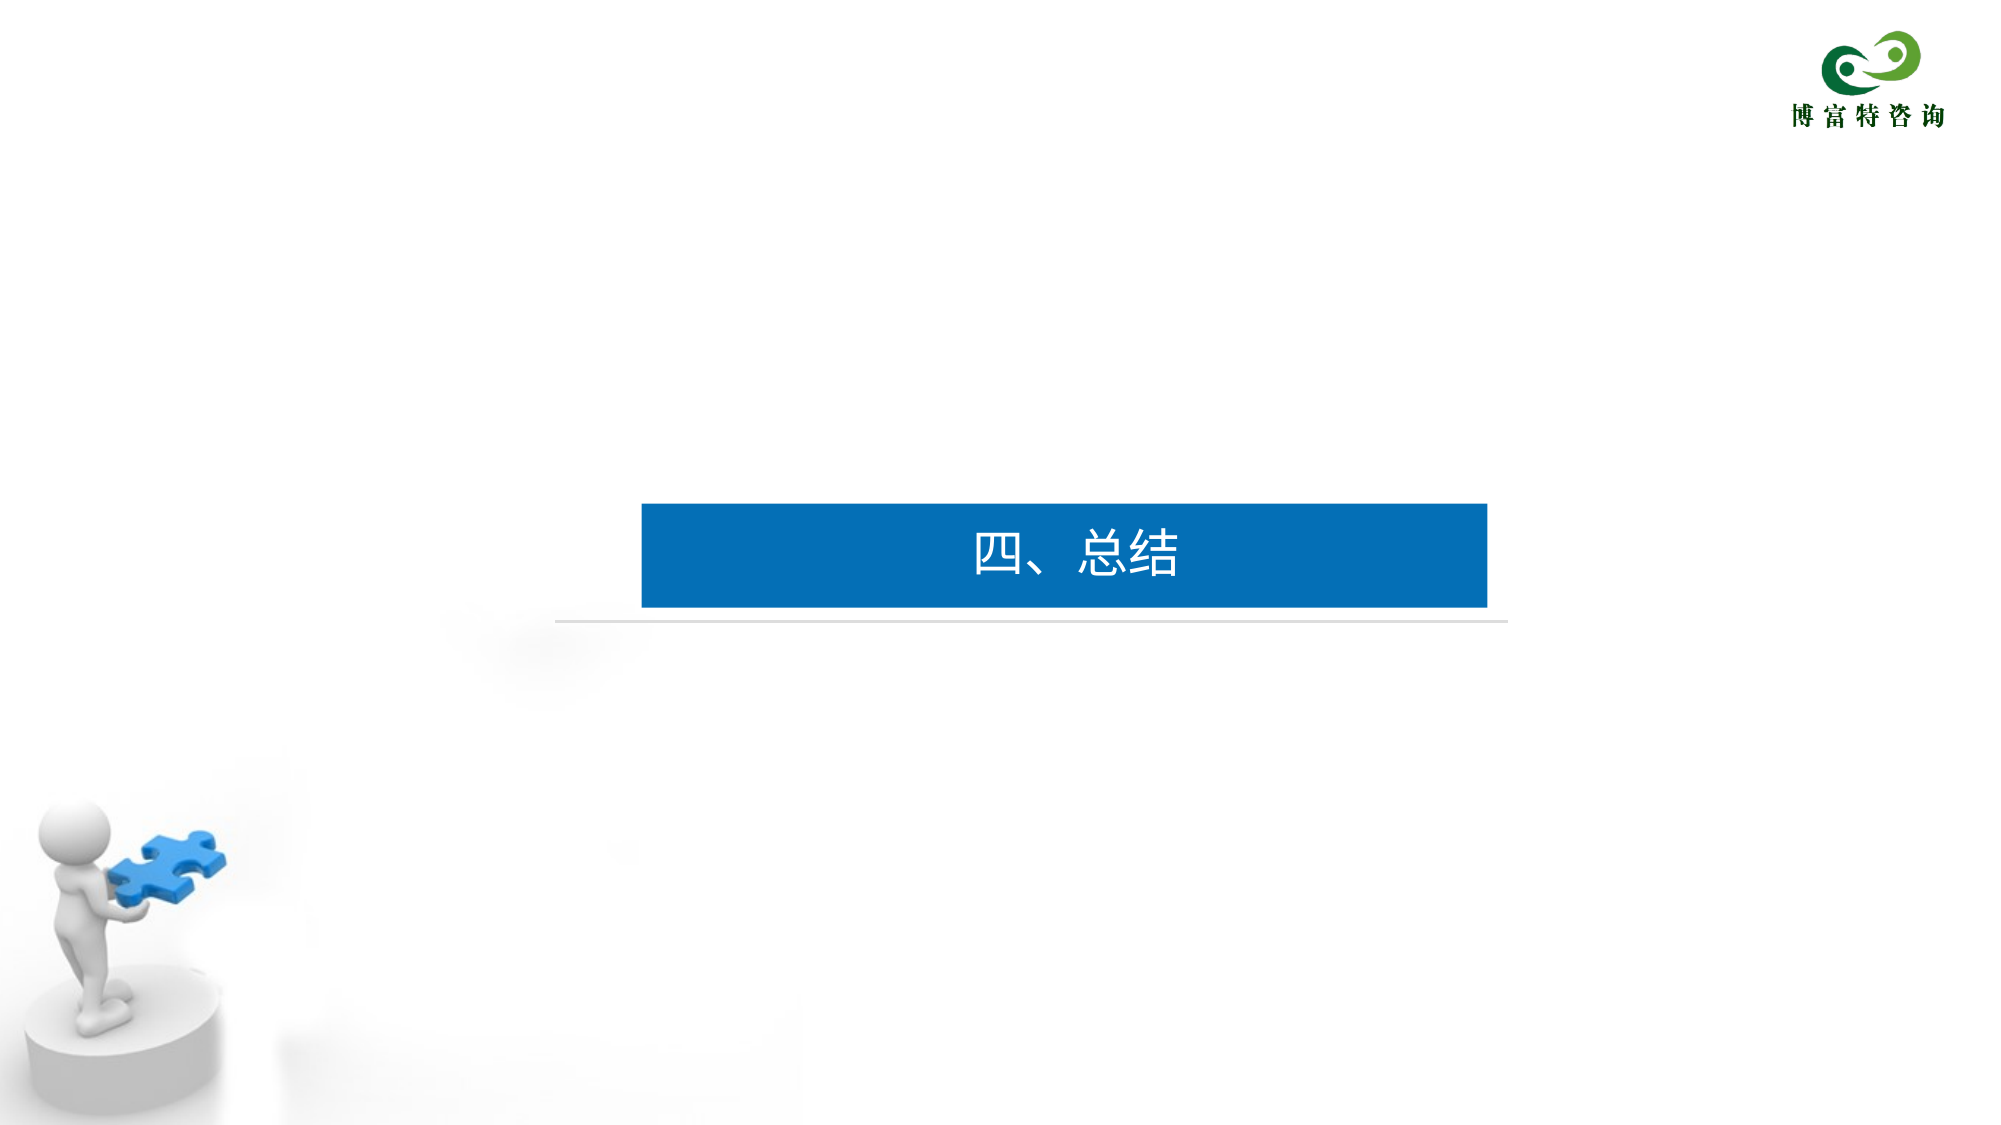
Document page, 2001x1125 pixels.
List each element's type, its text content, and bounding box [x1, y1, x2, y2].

picture [1772, 30, 1969, 131]
title 四、总结 [641, 503, 1488, 608]
picture [0, 383, 1296, 1125]
